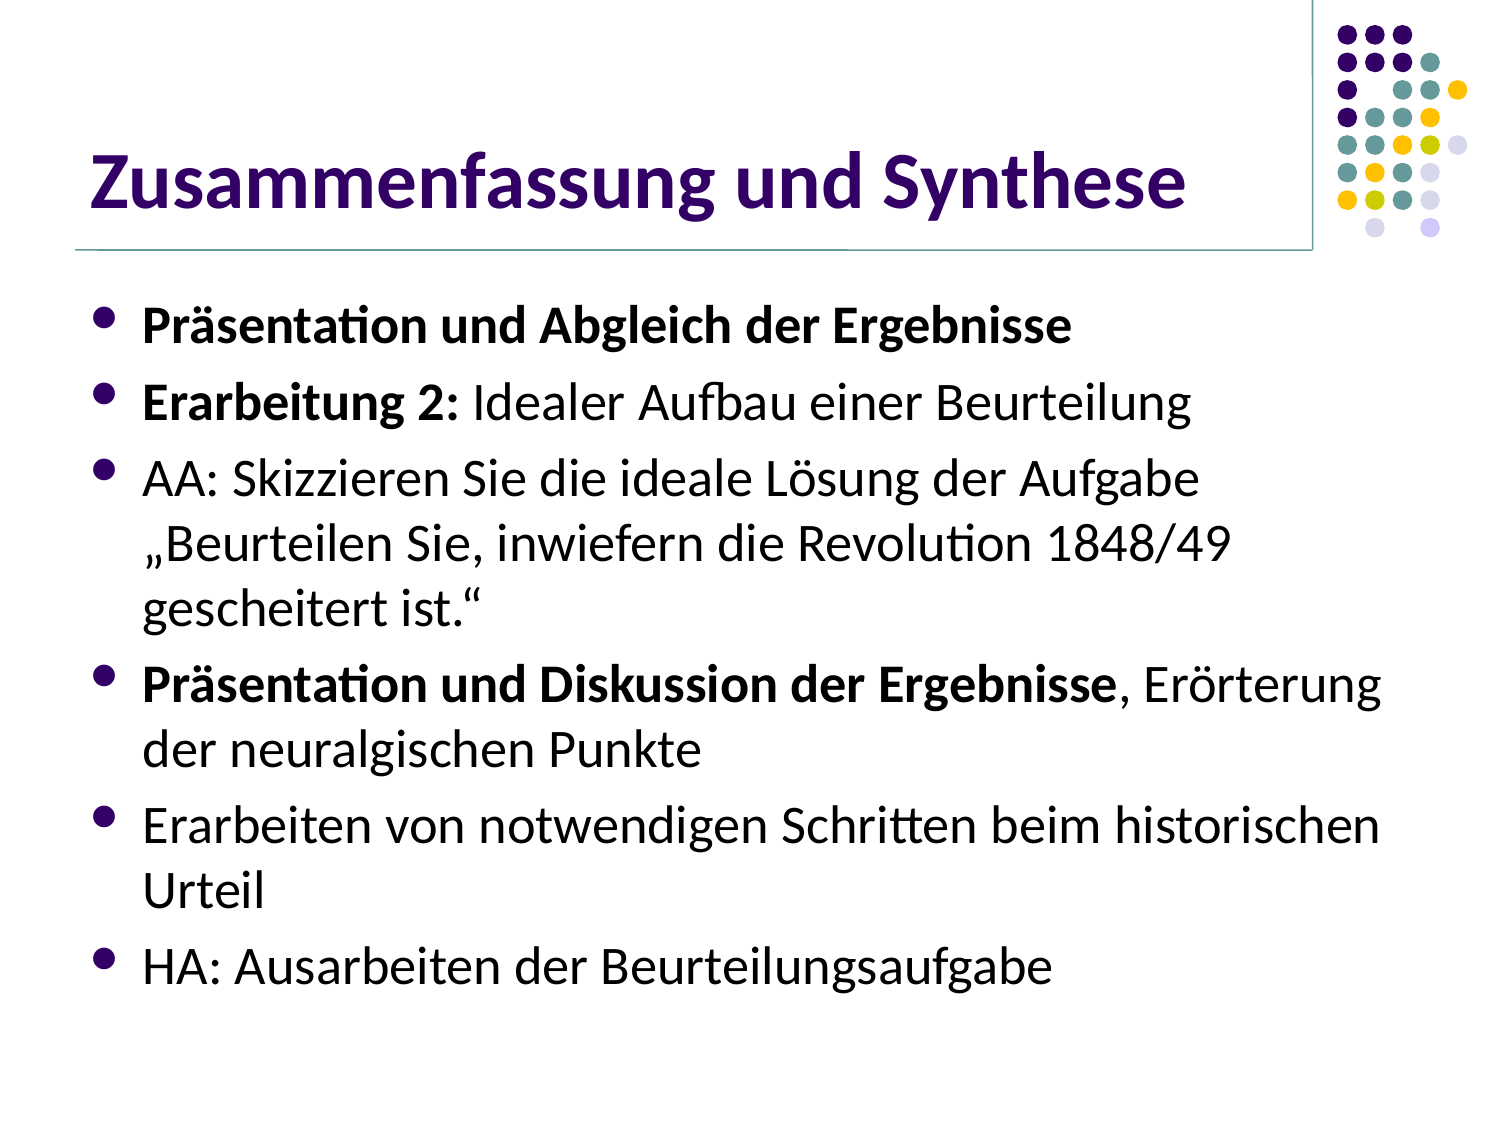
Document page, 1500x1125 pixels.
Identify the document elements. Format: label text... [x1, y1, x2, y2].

list Präsentation und Abgleich der Ergebnisse Erarbeitung 2: Idealer Aufbau einer Beurteilung AA: Skizzieren Sie die ideale Lösung der Aufgabe „Beurteilen Sie, inwiefern die Revolution 1848/49 gescheitert ist.“ Präsentation und Diskussion der Ergebnisse, Erörterung der neuralgischen Punkte Erarbeiten von notwendigen Schritten beim historischen Urteil HA: Ausarbeiten der Beurteilungsaufgabe [74, 281, 1426, 1006]
title Zusammenfassung und Synthese [74, 19, 1313, 233]
